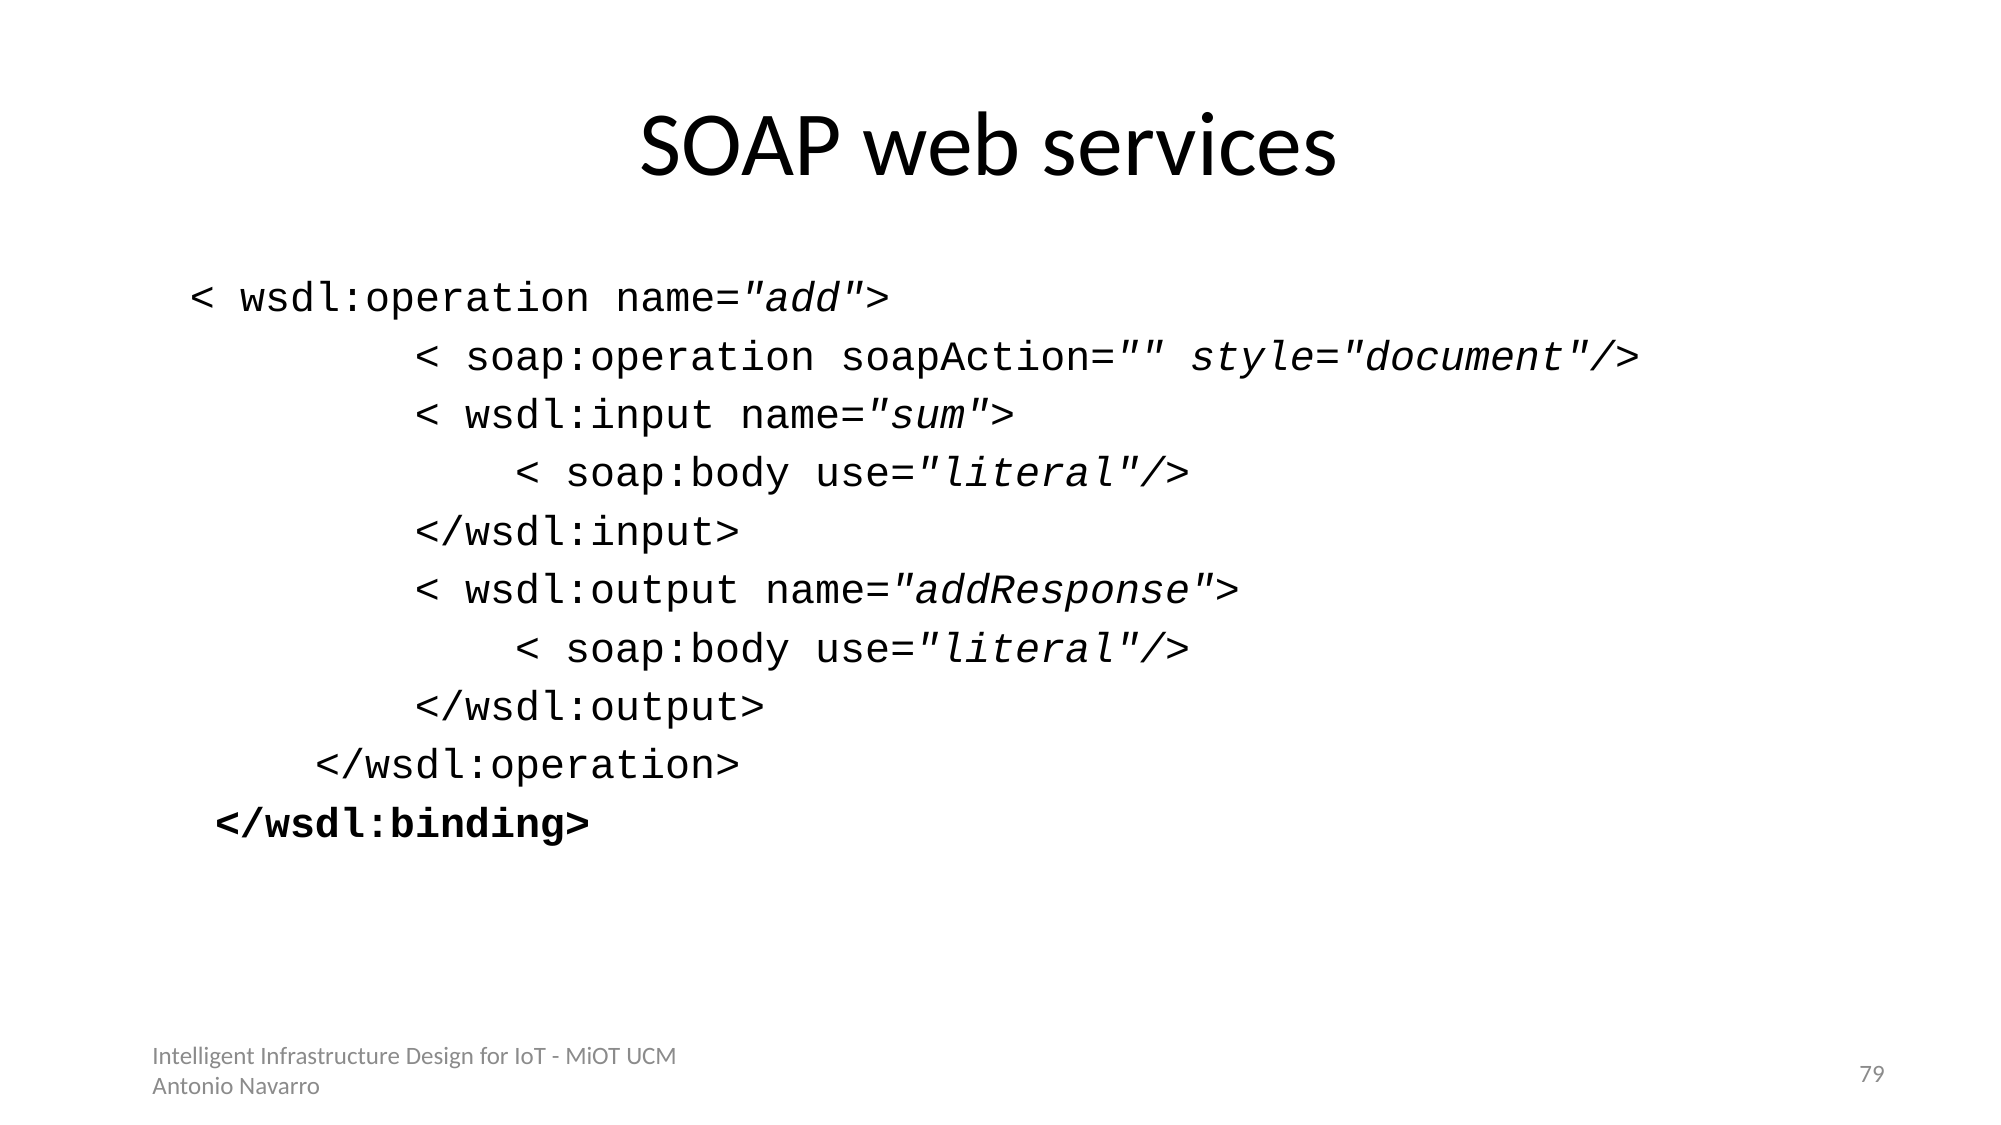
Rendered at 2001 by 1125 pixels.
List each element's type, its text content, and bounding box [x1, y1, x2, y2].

slide_number 78 [1433, 1042, 1900, 1103]
list < wsdl:operation name="add"> < soap:operation soapAction="" style="document"/> < wsdl:input name="sum"> < soap:body use="literal"/> </wsdl:input> < wsdl:output name="addResponse"> < soap:body use="literal"/> </wsdl:output> </wsdl:operation> </wsdl:binding> [99, 262, 1900, 1005]
title SOAP web services [99, 45, 1900, 233]
text_box Intelligent Infrastructure Design for IoT - MiOT UCM Antonio Navarro [137, 1039, 813, 1100]
